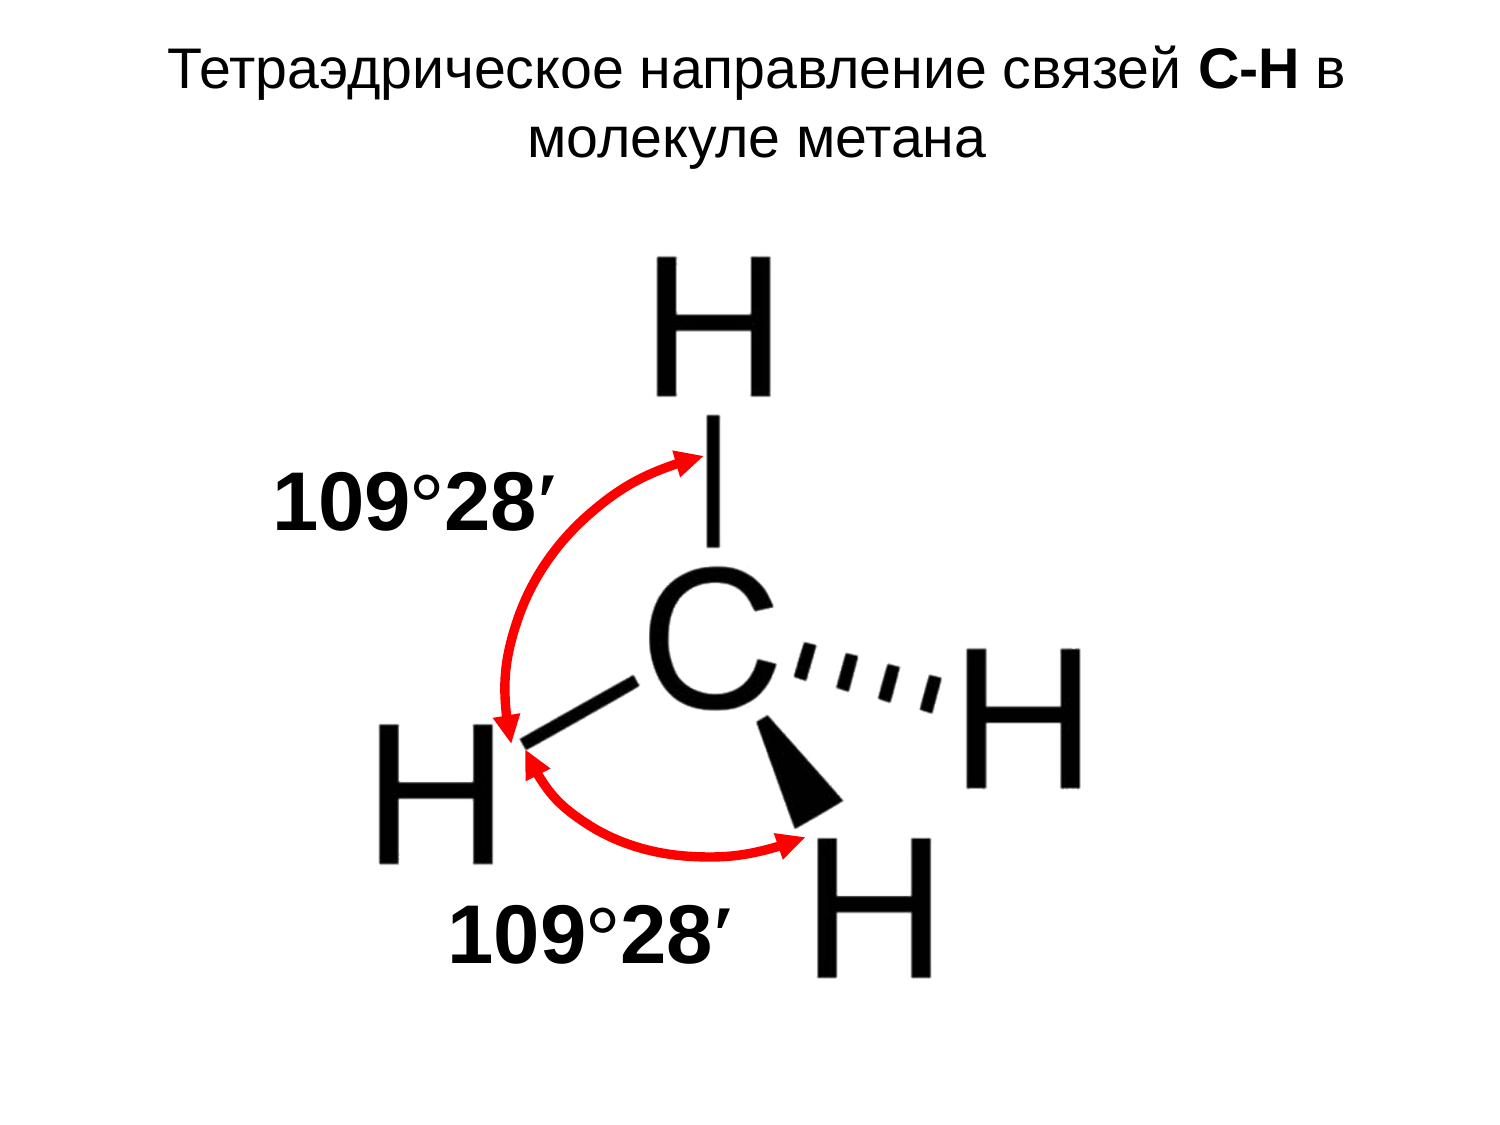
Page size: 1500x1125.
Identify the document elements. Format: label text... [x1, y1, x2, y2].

title Тетраэдрическое направление связей С-Н в молекуле метана [82, 23, 1432, 178]
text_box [245, 198, 1149, 1032]
